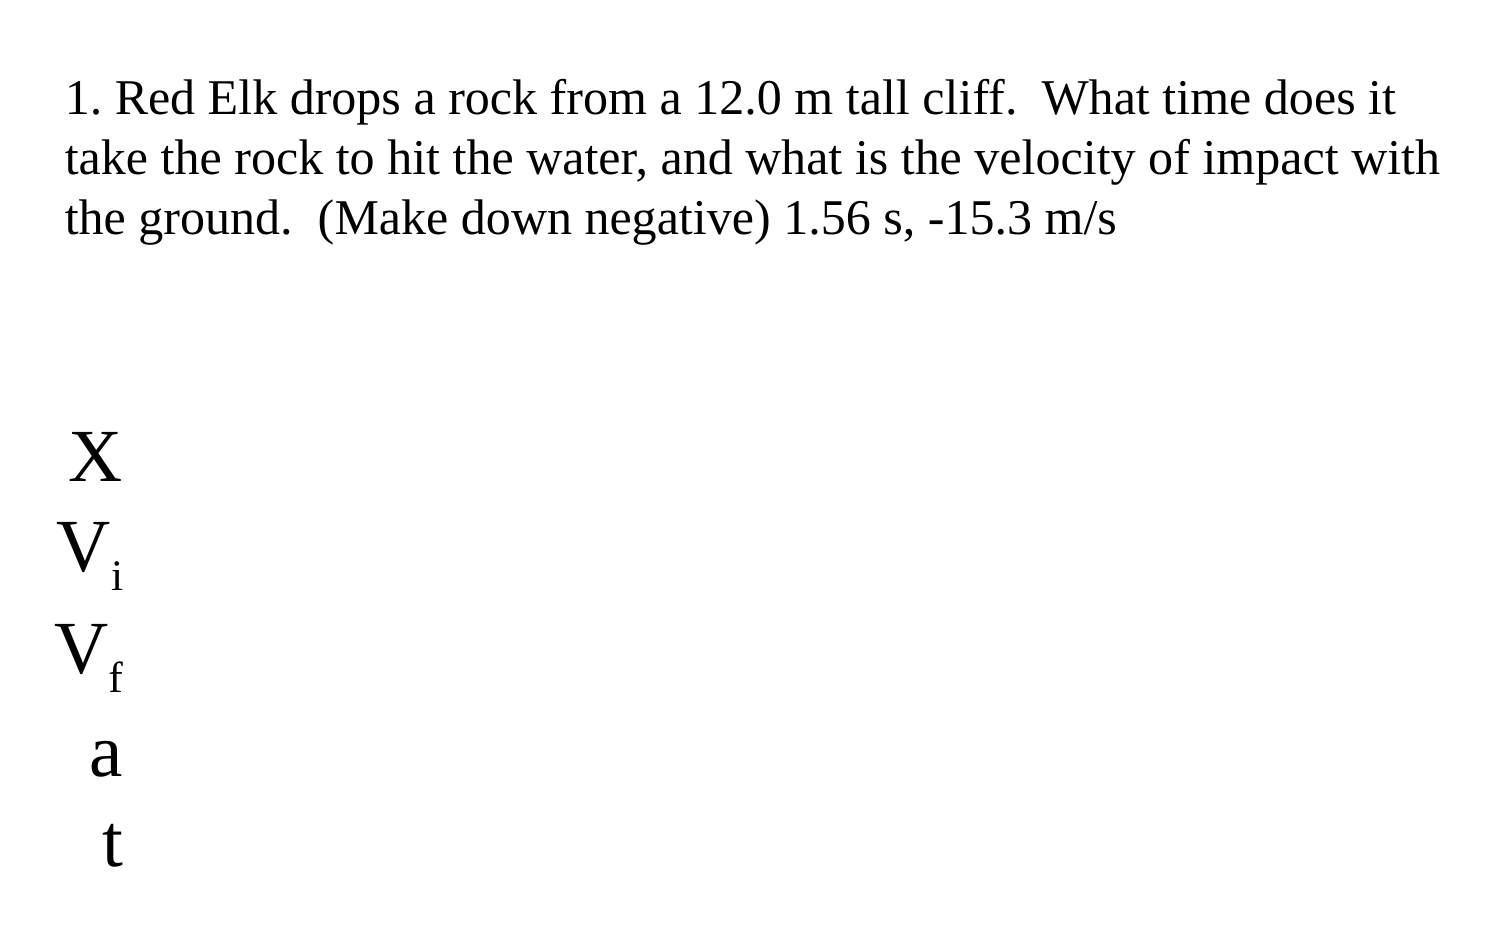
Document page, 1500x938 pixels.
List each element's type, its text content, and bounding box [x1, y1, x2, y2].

text_box 1. Red Elk drops a rock from a 12.0 m tall cliff. What time does it take the rock to hit the water, and what is the velocity of impact with the ground. (Make down negative) 1.56 s, -15.3 m/s [49, 57, 1463, 253]
text_box X Vi Vf a t [39, 399, 138, 889]
